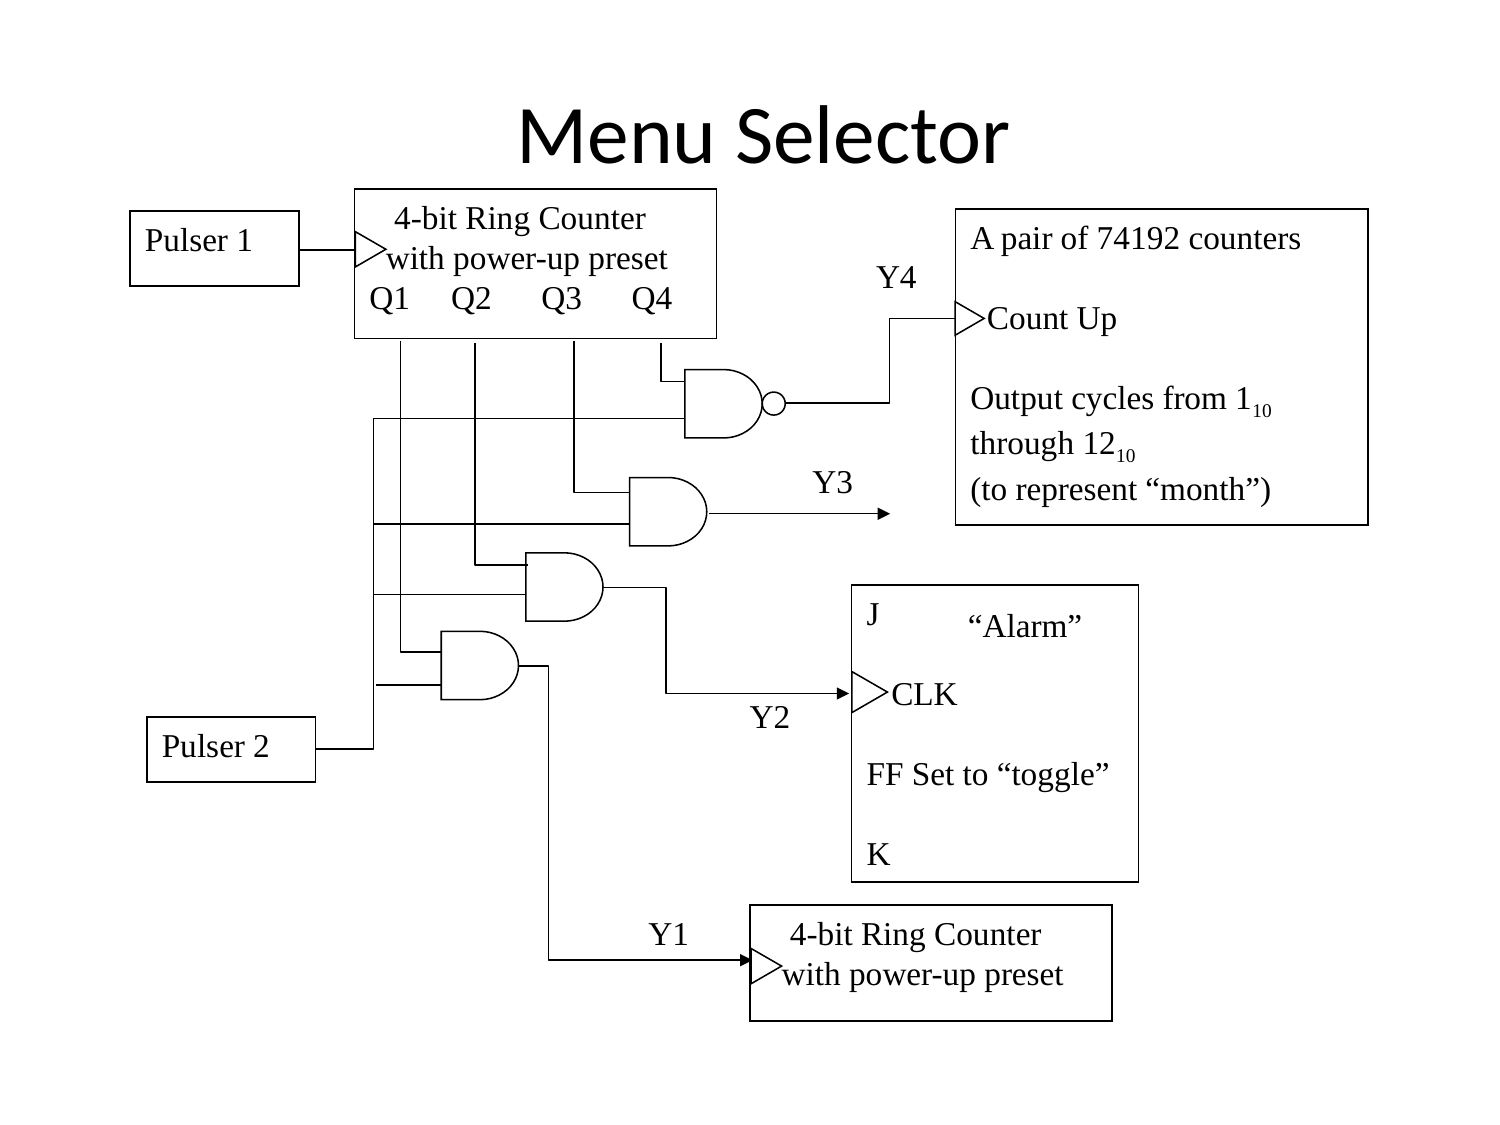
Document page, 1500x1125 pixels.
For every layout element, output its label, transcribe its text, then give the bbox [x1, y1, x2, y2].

text_box Menu Selector [208, 72, 1320, 187]
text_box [129, 188, 1369, 1022]
